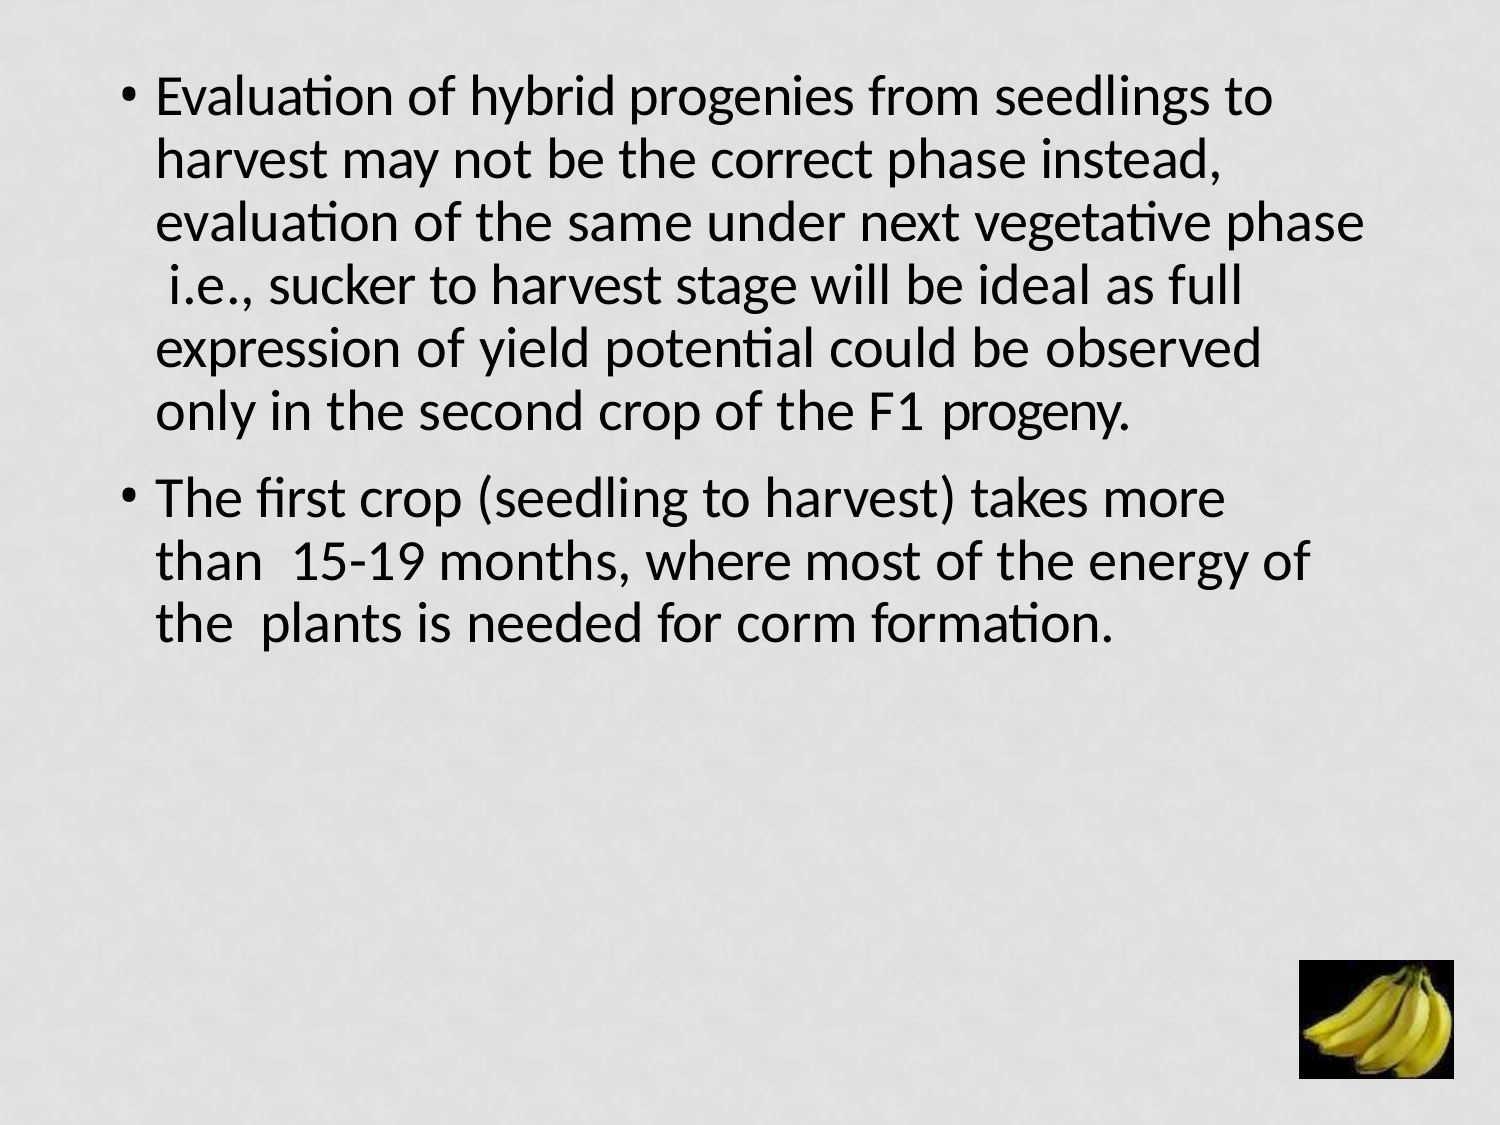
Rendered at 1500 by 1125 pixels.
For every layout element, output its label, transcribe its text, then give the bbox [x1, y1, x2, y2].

picture [1299, 960, 1455, 1079]
text_box Evaluation of hybrid progenies from seedlings to harvest may not be the correct phase instead, evaluation of the same under next vegetative phase i.e., sucker to harvest stage will be ideal as full expression of yield potential could be observed only in the second crop of the F1 progeny. The first crop (seedling to harvest) takes more than 15-19 months, where most of the energy of the plants is needed for corm formation. [116, 56, 1372, 655]
